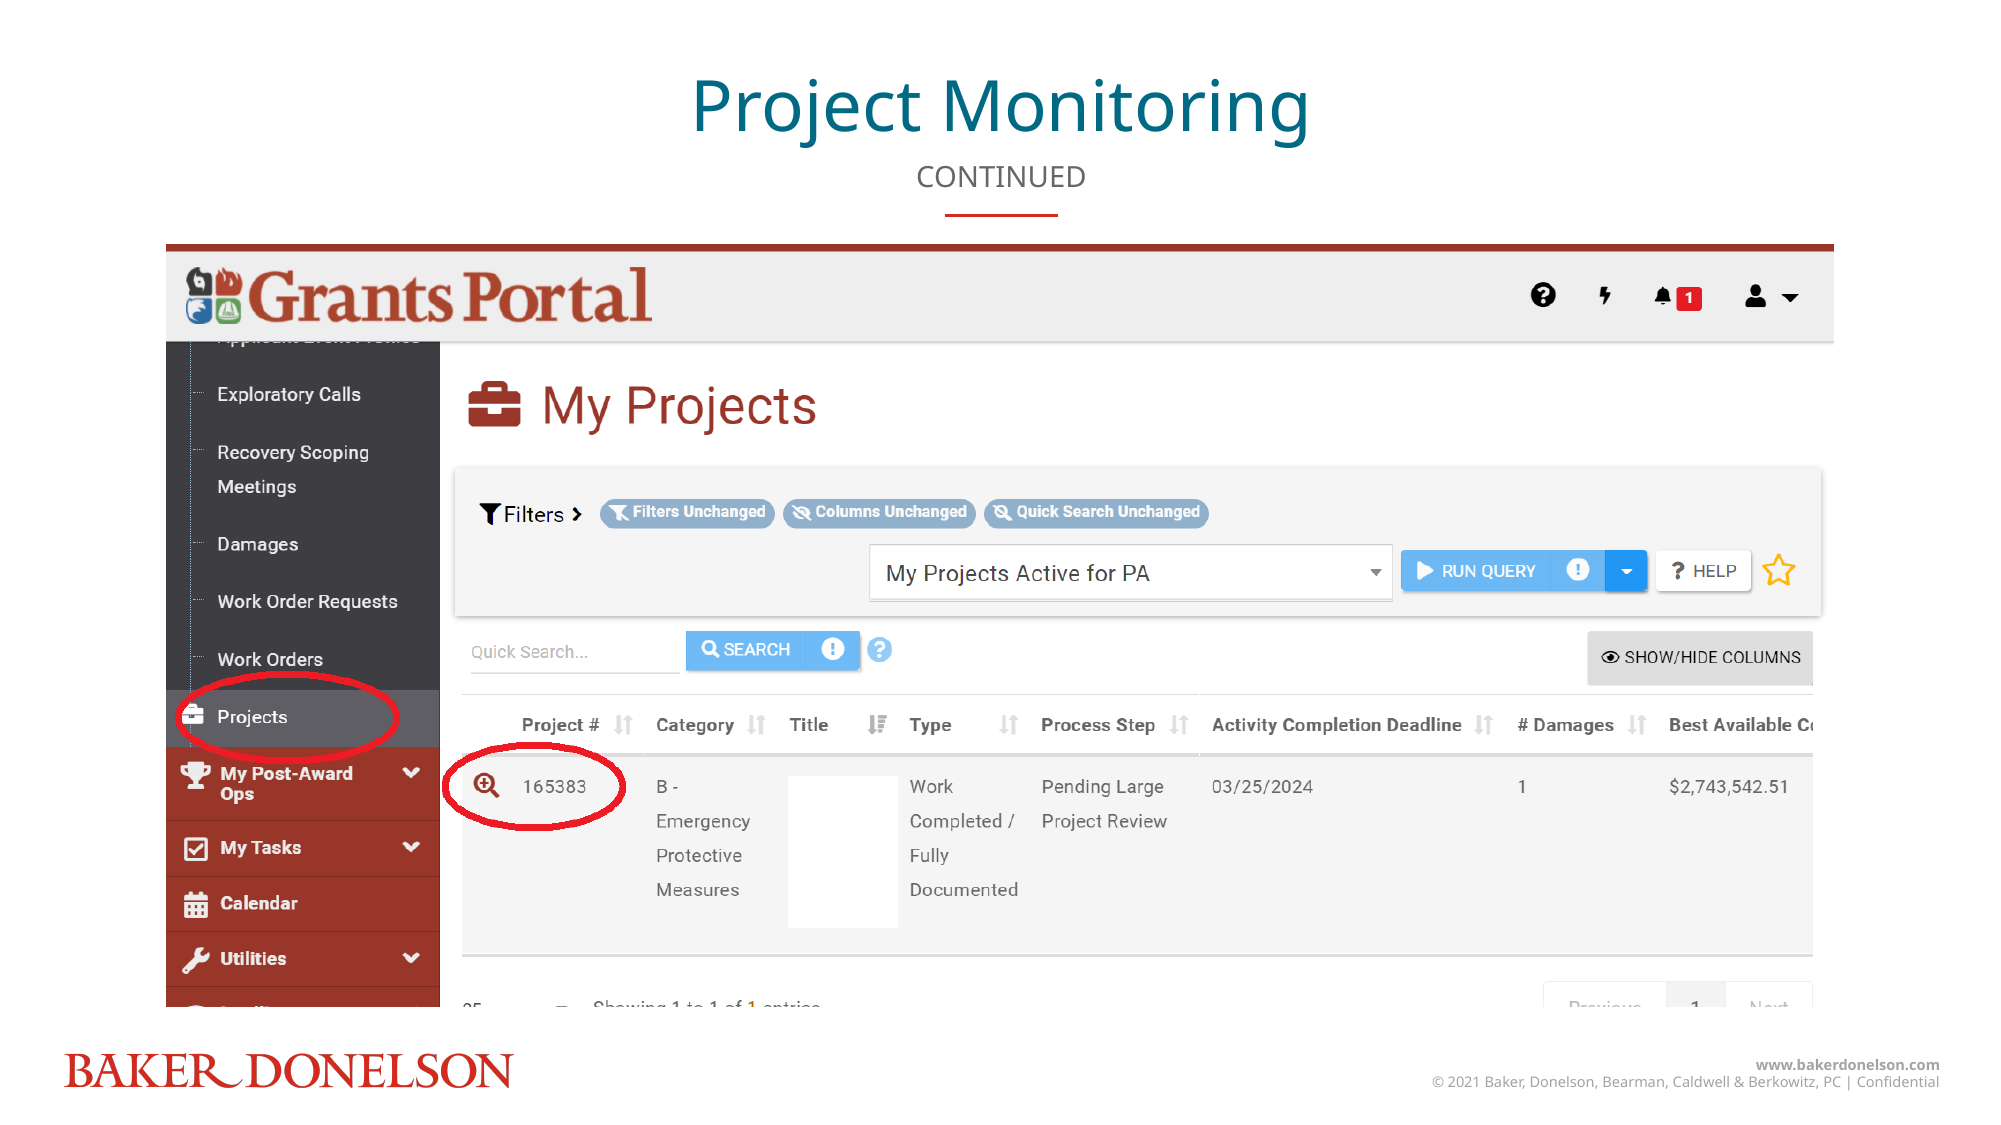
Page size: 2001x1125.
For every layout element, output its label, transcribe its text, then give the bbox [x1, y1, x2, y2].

picture [166, 244, 1834, 1007]
list CONTINUED [64, 153, 1939, 199]
picture [64, 1053, 514, 1088]
list Project Monitoring [64, 61, 1939, 145]
